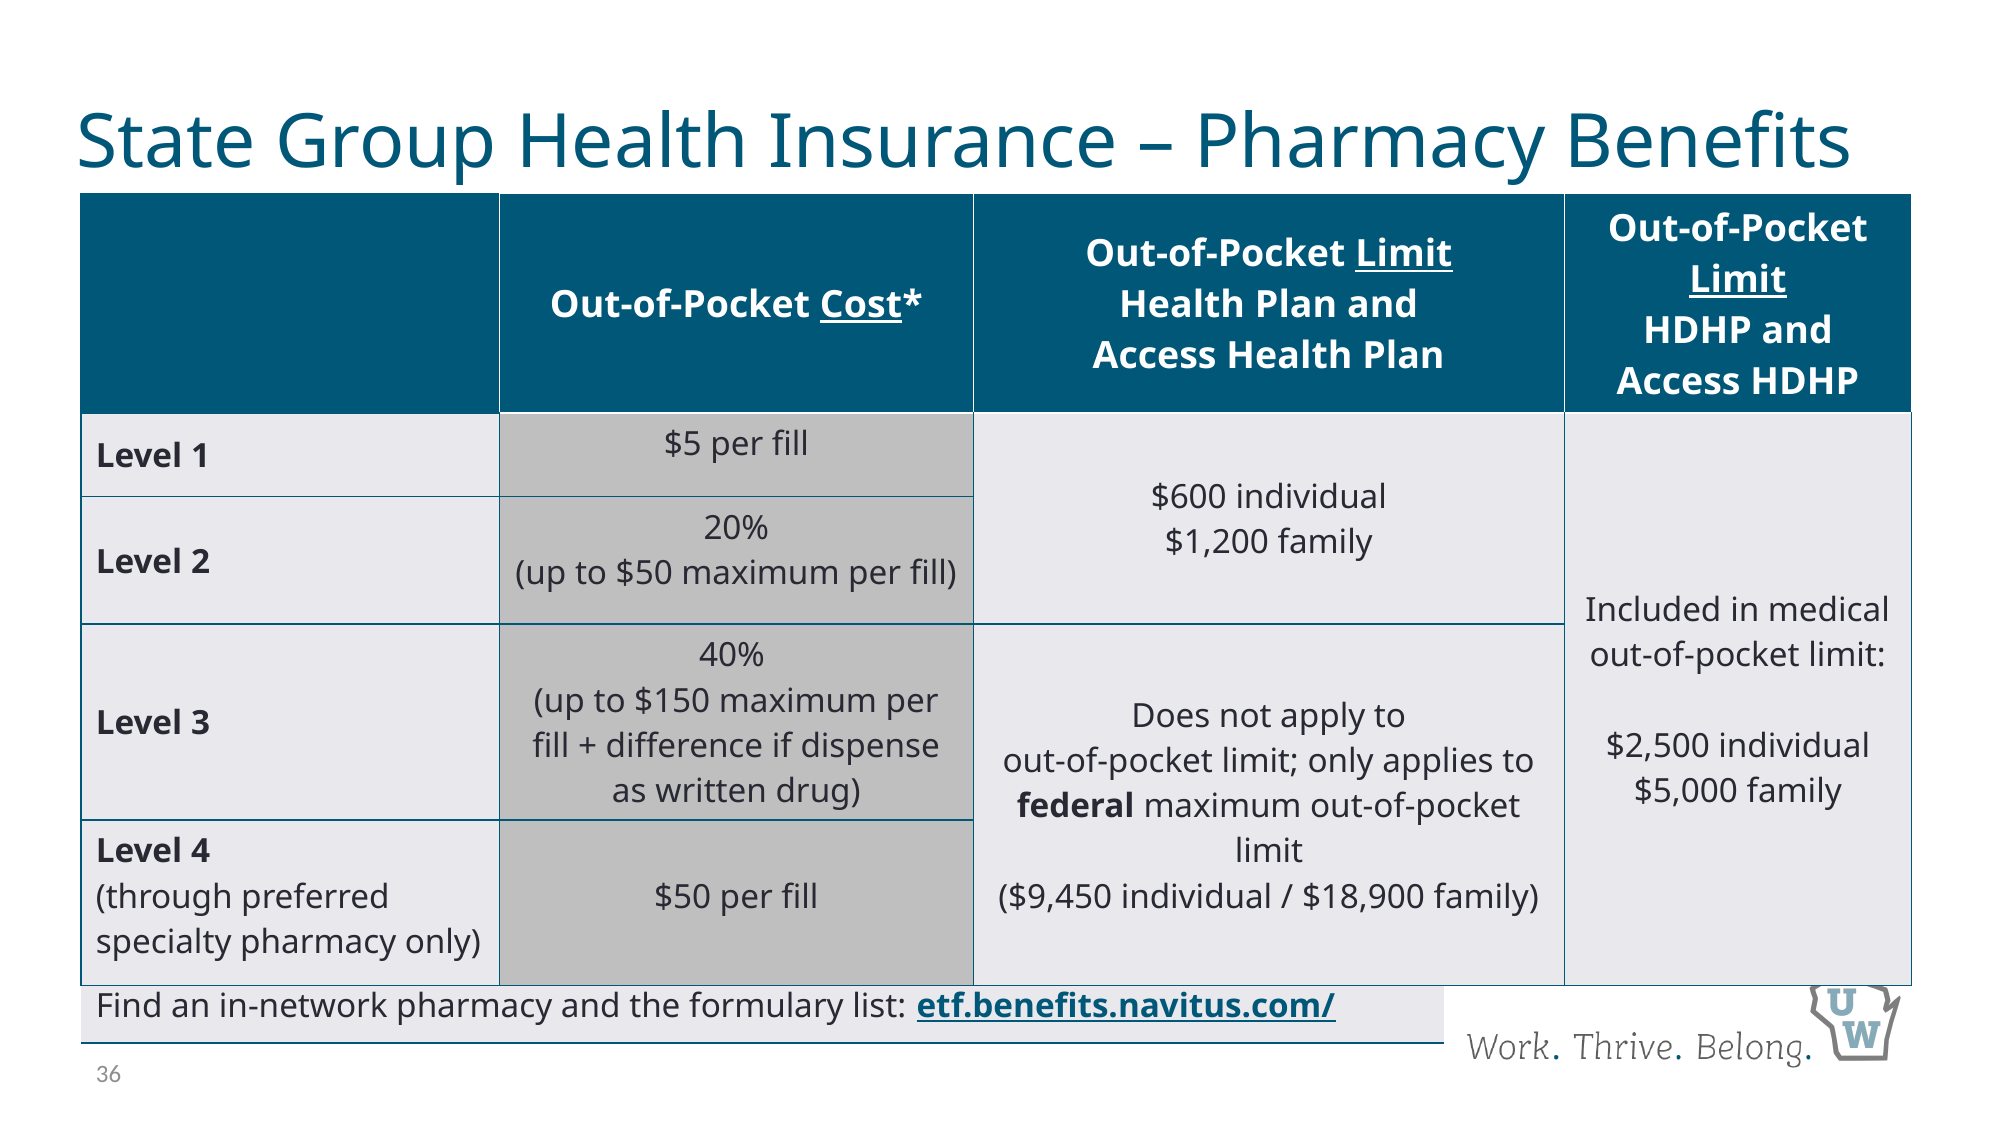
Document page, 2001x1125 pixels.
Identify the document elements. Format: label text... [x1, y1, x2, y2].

picture [1459, 1025, 1816, 1073]
table_cell $50 per fill [500, 821, 973, 985]
table_header Out-of-Pocket Limit HDHP and Access HDHP [1565, 194, 1911, 412]
table_cell Included in medical out-of-pocket limit: $2,500 individual $5,000 family [1565, 414, 1911, 985]
table_header [82, 194, 499, 412]
table_header Out-of-Pocket Limit Health Plan and Access Health Plan [974, 194, 1564, 412]
table_cell Level 4 (through preferred specialty pharmacy only) [82, 821, 499, 985]
table_cell $600 individual $1,200 family [974, 414, 1564, 623]
table_cell Level 3 [82, 625, 499, 819]
table_header Out-of-Pocket Cost* [500, 194, 973, 412]
table_header Find an in-network pharmacy and the formulary list: etf.benefits.navitus.com/ [81, 986, 1444, 1042]
title State Group Health Insurance – Pharmacy Benefits [61, 57, 1946, 191]
table_cell Does not apply to out-of-pocket limit; only applies to federal maximum out-of-pocket limit ($9,450 individual / $18,900 family) [974, 625, 1564, 985]
slide_number 36 [80, 1043, 165, 1103]
table_cell Level 1 [82, 414, 499, 496]
table_cell Level 2 [82, 497, 499, 623]
table_cell $5 per fill [500, 414, 973, 496]
table_cell 20% (up to $50 maximum per fill) [500, 497, 973, 623]
table_cell 40% (up to $150 maximum per fill + difference if dispense as written drug) [500, 625, 973, 819]
